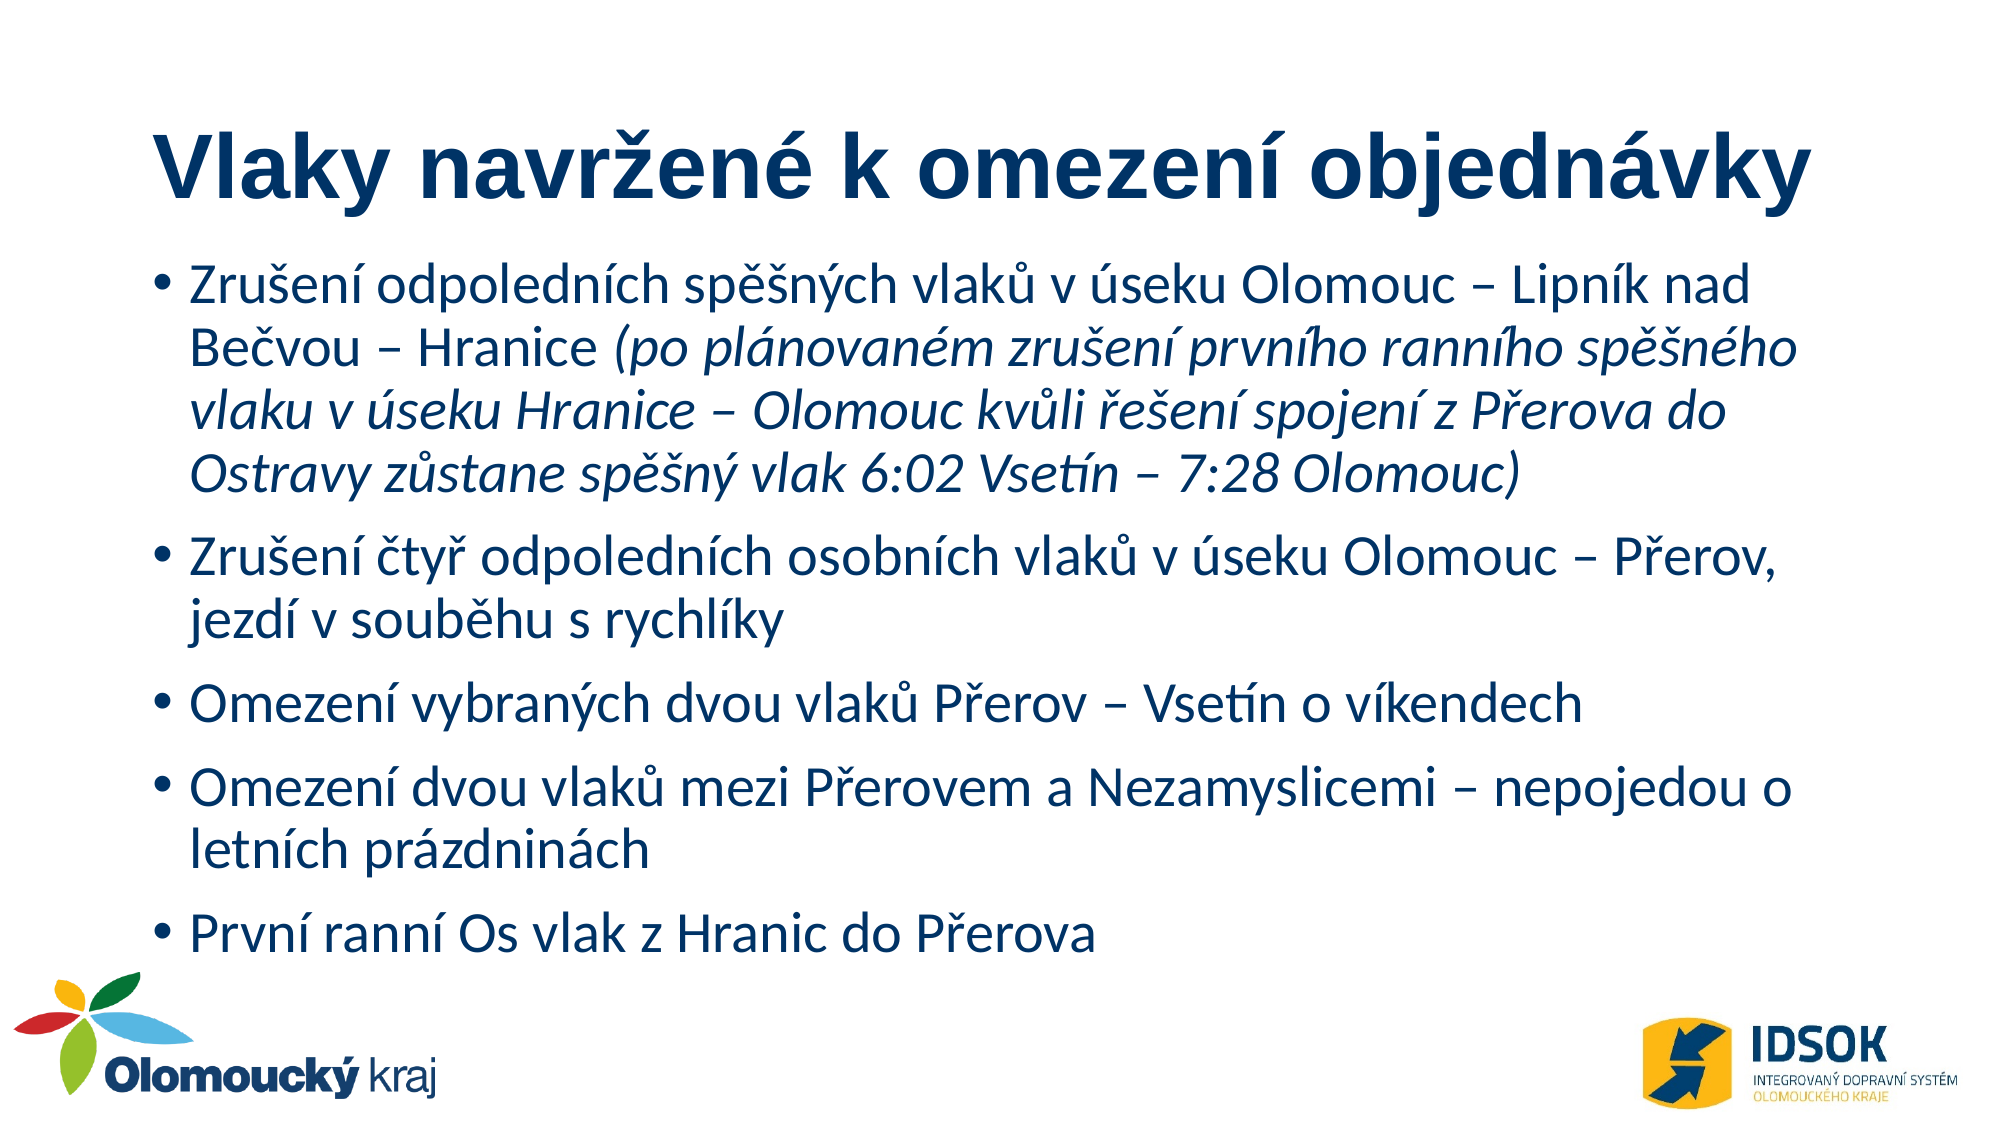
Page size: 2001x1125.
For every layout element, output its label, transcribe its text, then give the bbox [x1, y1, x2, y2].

picture [1612, 1012, 1987, 1114]
title Vlaky navržené k omezení objednávky [137, 59, 1863, 245]
picture [13, 972, 435, 1099]
list Zrušení odpoledních spěšných vlaků v úseku Olomouc – Lipník nad Bečvou – Hranice (po plánovaném zrušení prvního ranního spěšného vlaku v úseku Hranice – Olomouc kvůli řešení spojení z Přerova do Ostravy zůstane spěšný vlak 6:02 Vsetín – 7:28 Olomouc) Zrušení čtyř odpoledních osobních vlaků v úseku Olomouc – Přerov, jezdí v souběhu s rychlíky Omezení vybraných dvou vlaků Přerov – Vsetín o víkendech Omezení dvou vlaků mezi Přerovem a Nezamyslicemi – nepojedou o letních prázdninách První ranní Os vlak z Hranic do Přerova [137, 245, 1863, 1012]
